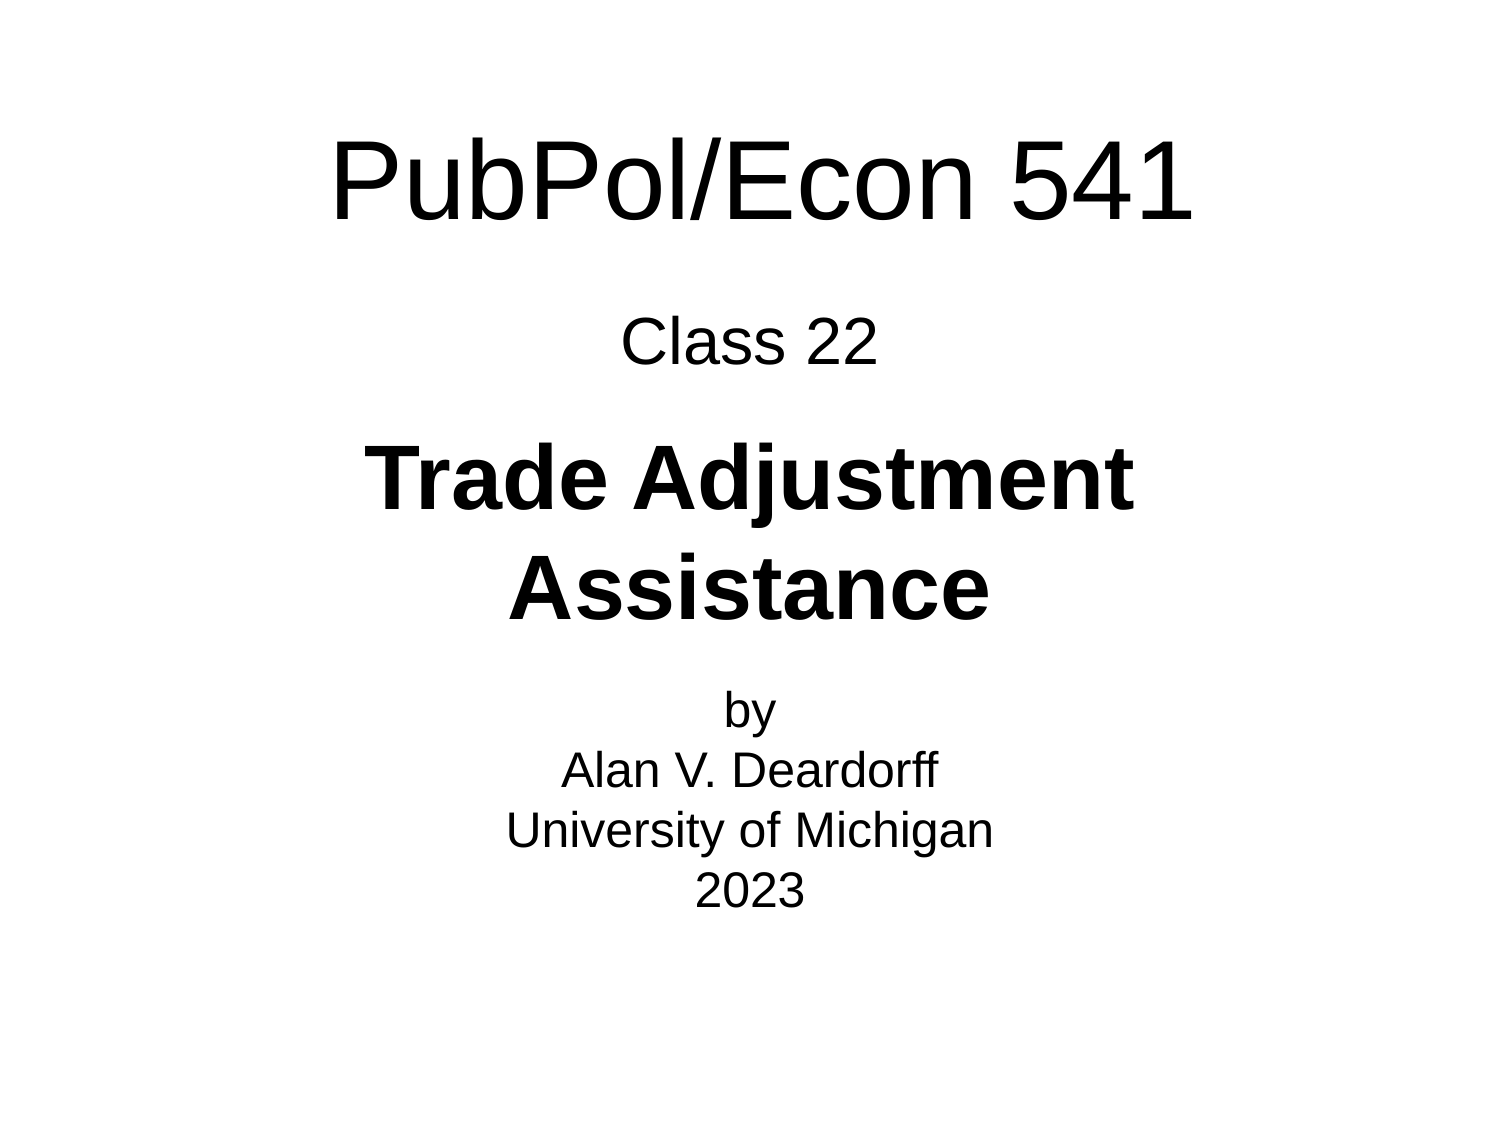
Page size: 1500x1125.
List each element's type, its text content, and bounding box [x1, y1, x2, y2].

title Class 22 Trade Adjustment Assistance by Alan V. Deardorff University of Michigan 2023 [112, 487, 1388, 729]
subtitle PubPol/Econ 541 [237, 99, 1288, 276]
